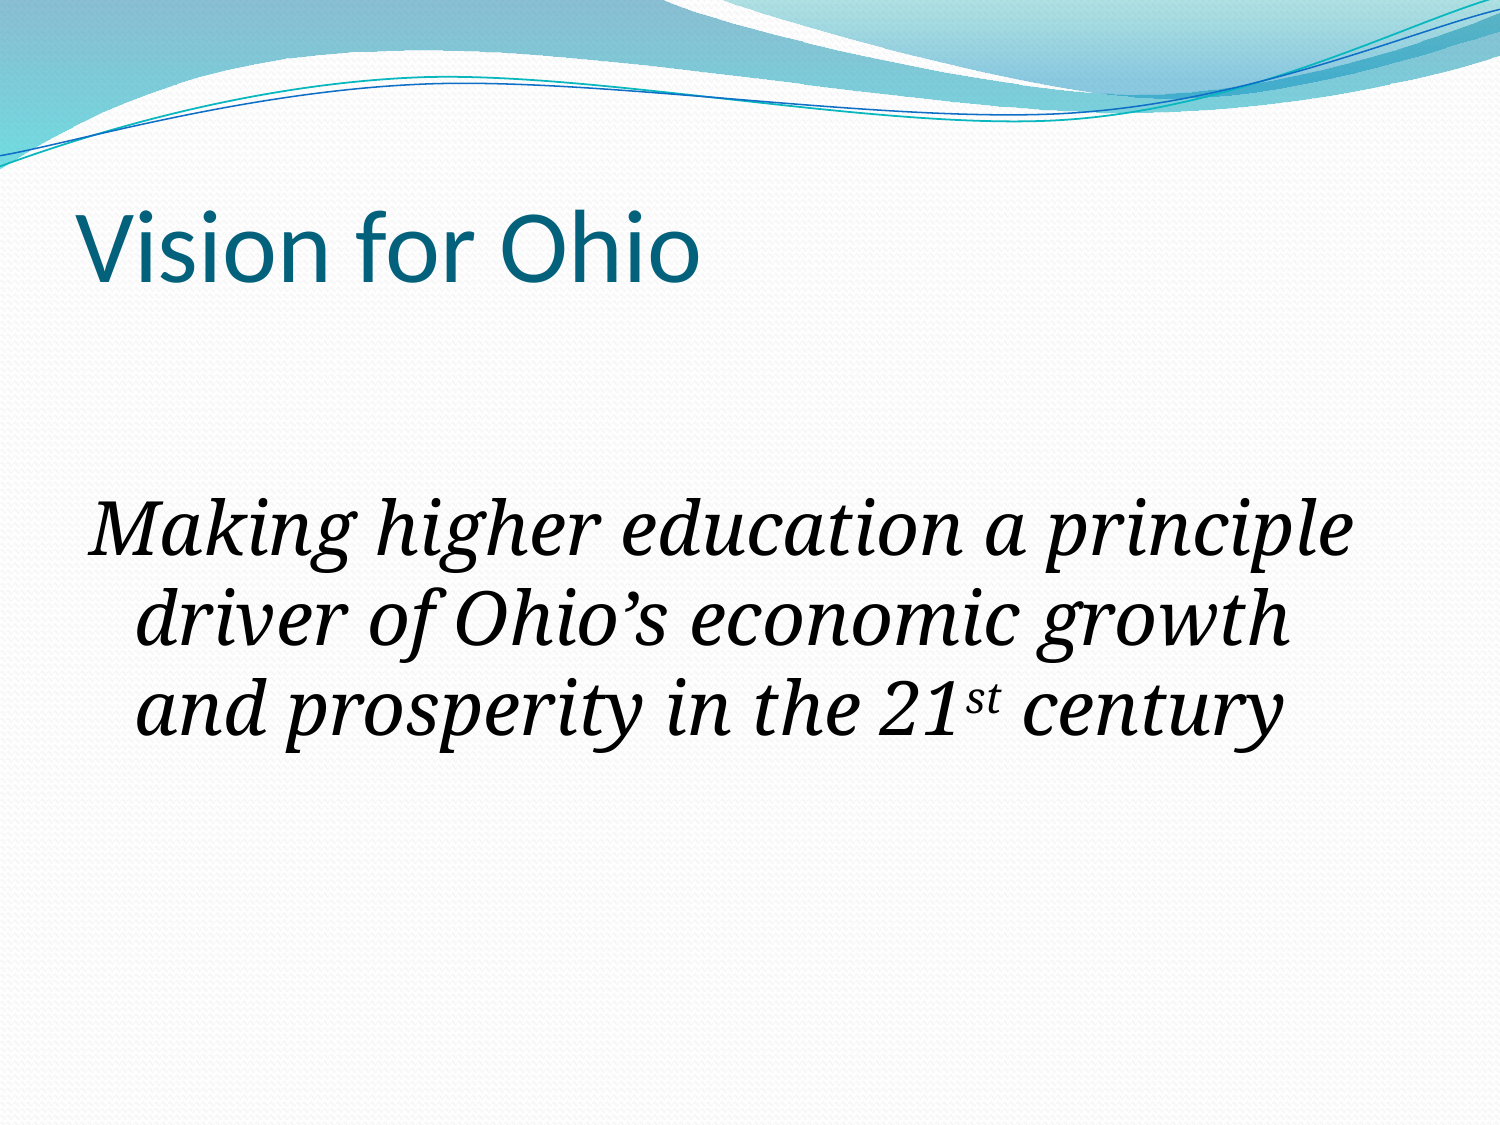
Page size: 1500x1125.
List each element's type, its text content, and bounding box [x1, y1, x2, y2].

title Vision for Ohio [75, 115, 1425, 303]
list Making higher education a principle driver of Ohio’s economic growth and prosperity in the 21st century [75, 317, 1425, 1038]
